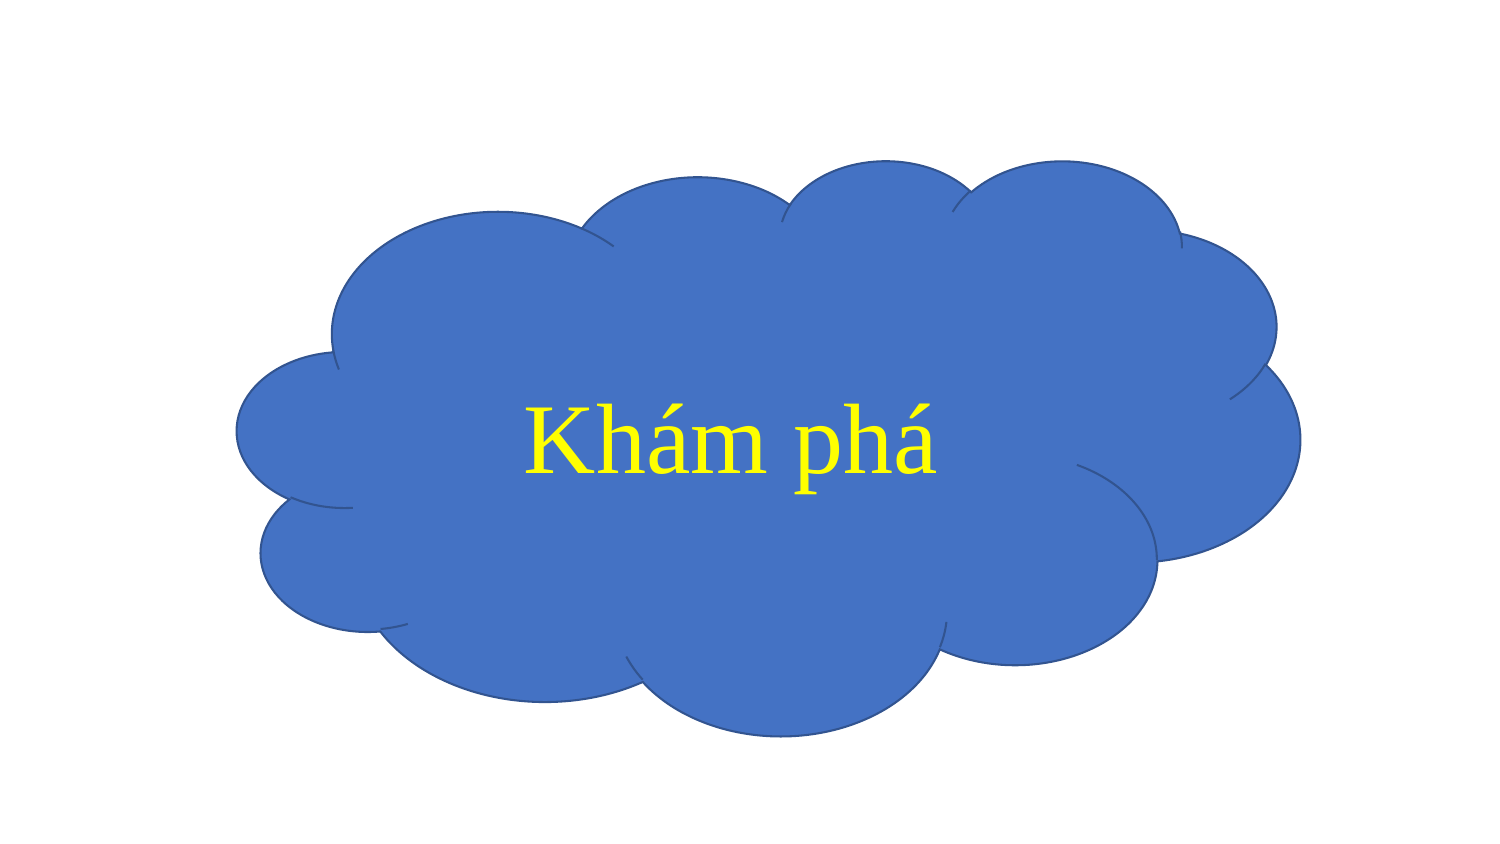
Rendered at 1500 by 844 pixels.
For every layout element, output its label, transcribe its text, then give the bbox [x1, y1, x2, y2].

text_box Khám phá [235, 160, 1302, 738]
